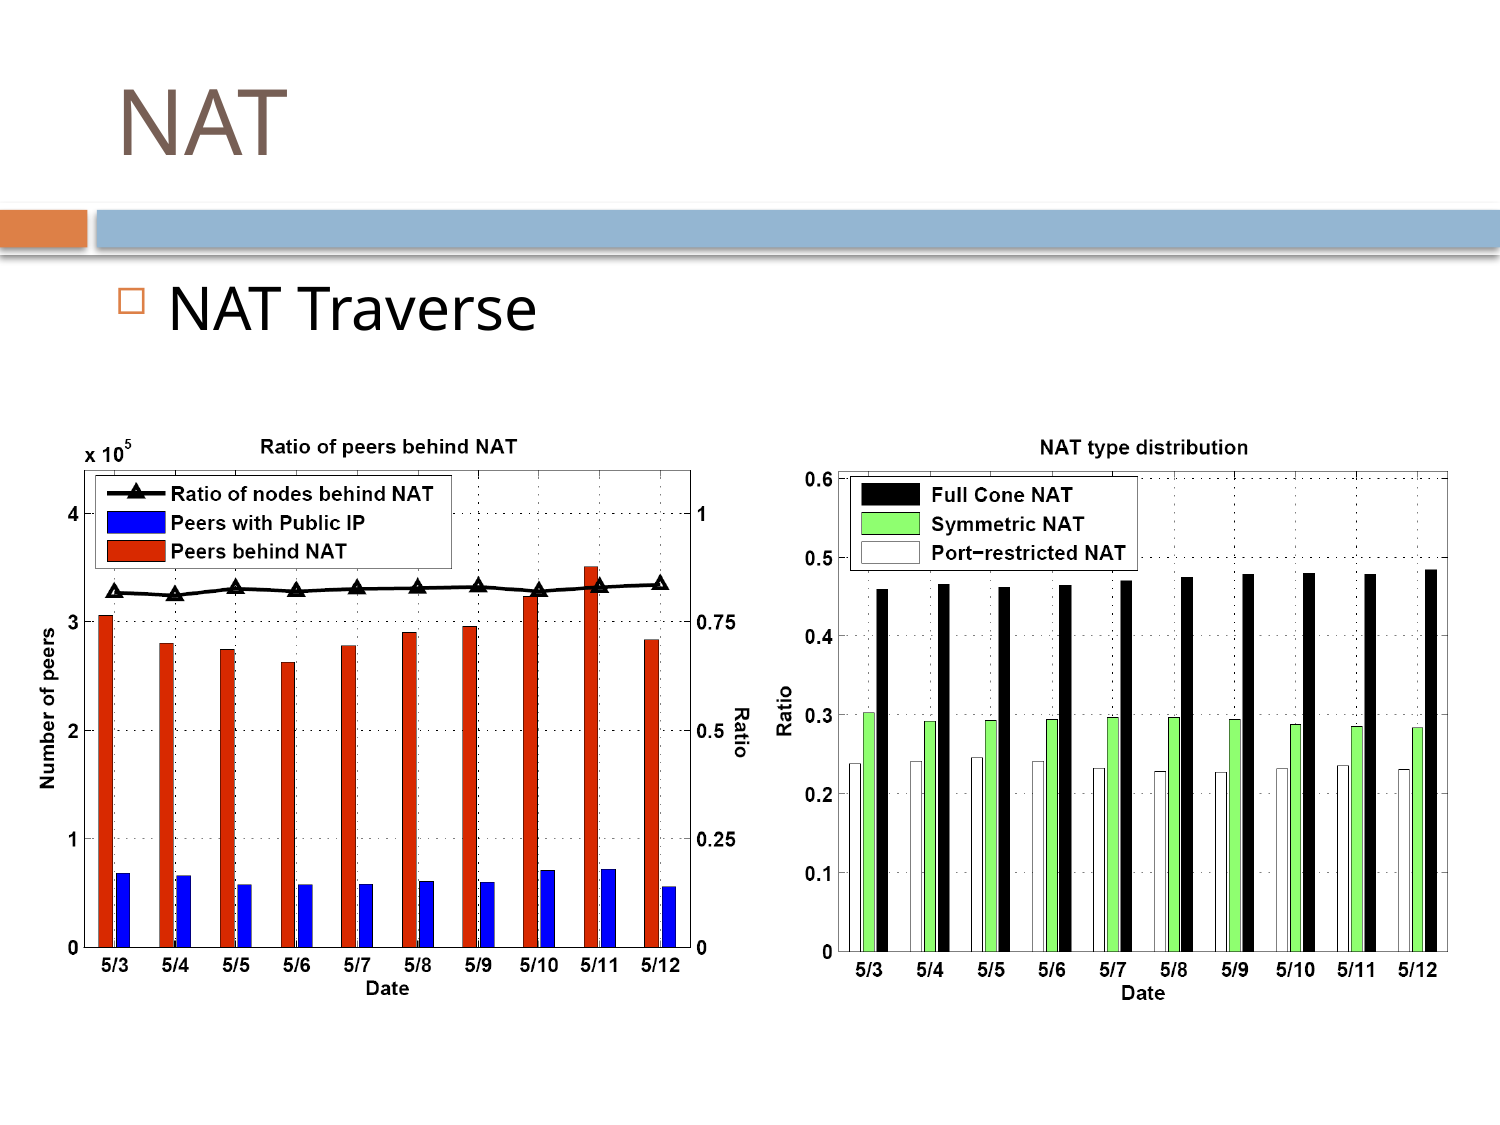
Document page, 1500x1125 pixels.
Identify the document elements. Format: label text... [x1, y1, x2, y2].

picture [37, 437, 751, 997]
title NAT [100, 37, 1439, 201]
picture [774, 437, 1451, 1001]
list NAT Traverse [100, 262, 1438, 363]
